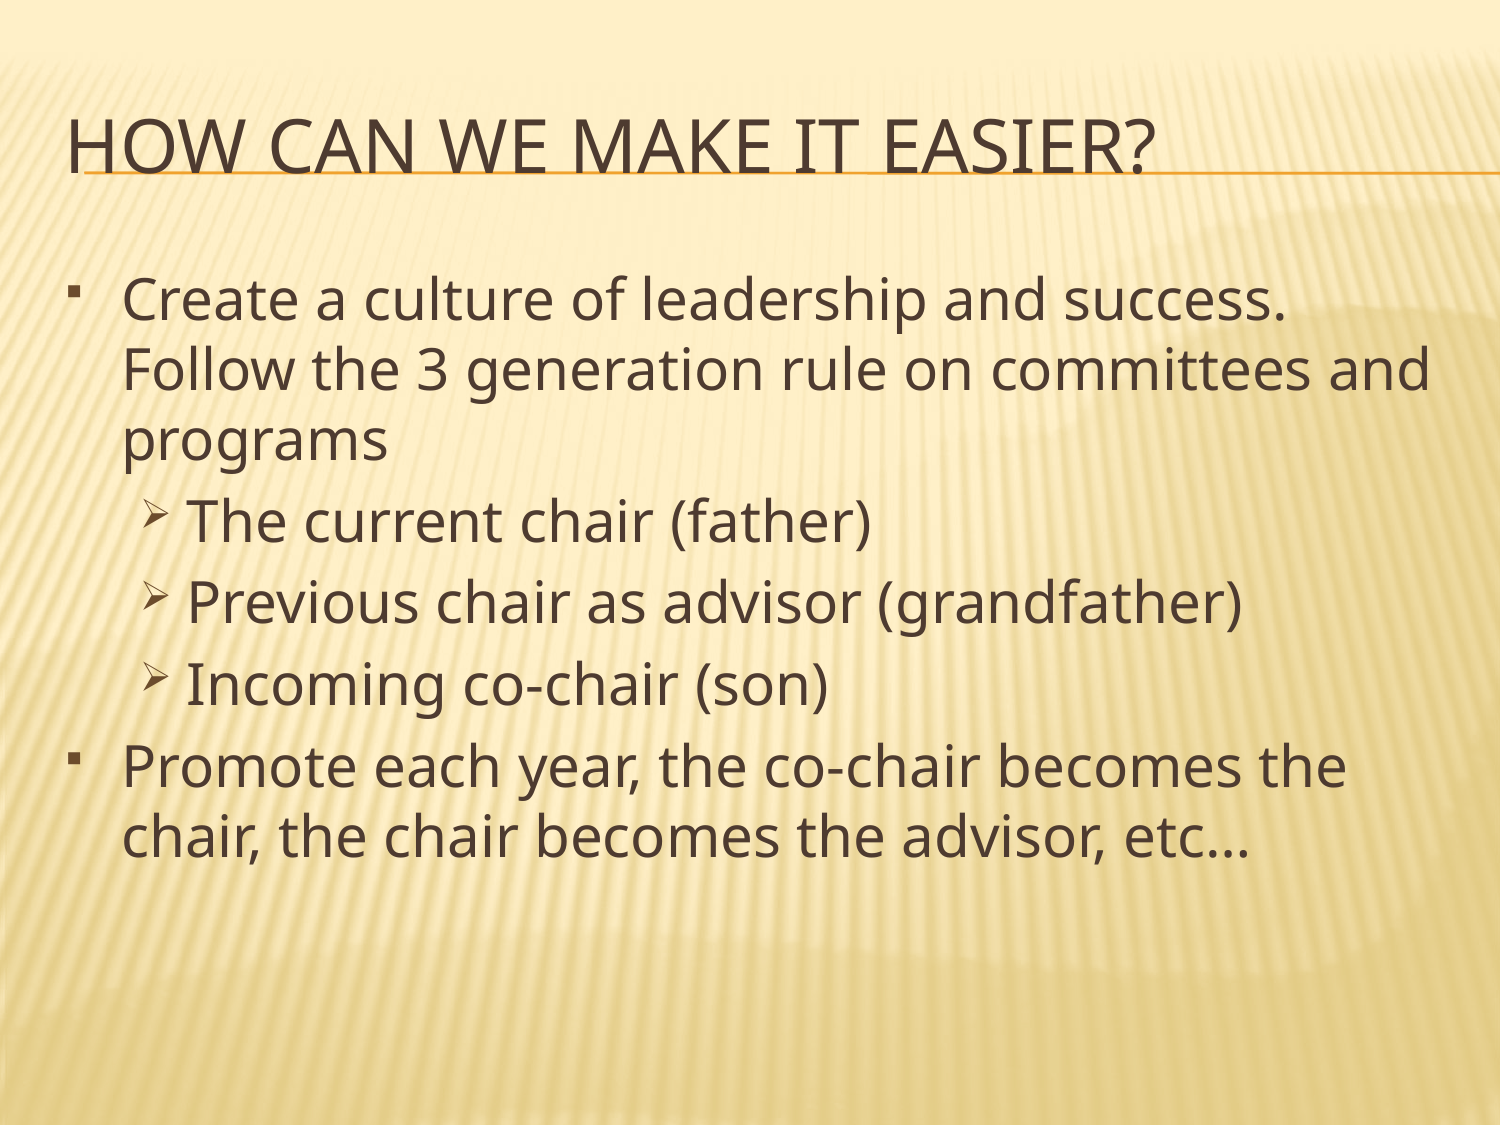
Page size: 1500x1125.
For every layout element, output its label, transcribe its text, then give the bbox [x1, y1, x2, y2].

list Create a culture of leadership and success. Follow the 3 generation rule on committees and programs The current chair (father) Previous chair as advisor (grandfather) Incoming co-chair (son) Promote each year, the co-chair becomes the chair, the chair becomes the advisor, etc… [50, 254, 1475, 998]
title How can we make it easier? [50, 75, 1475, 213]
